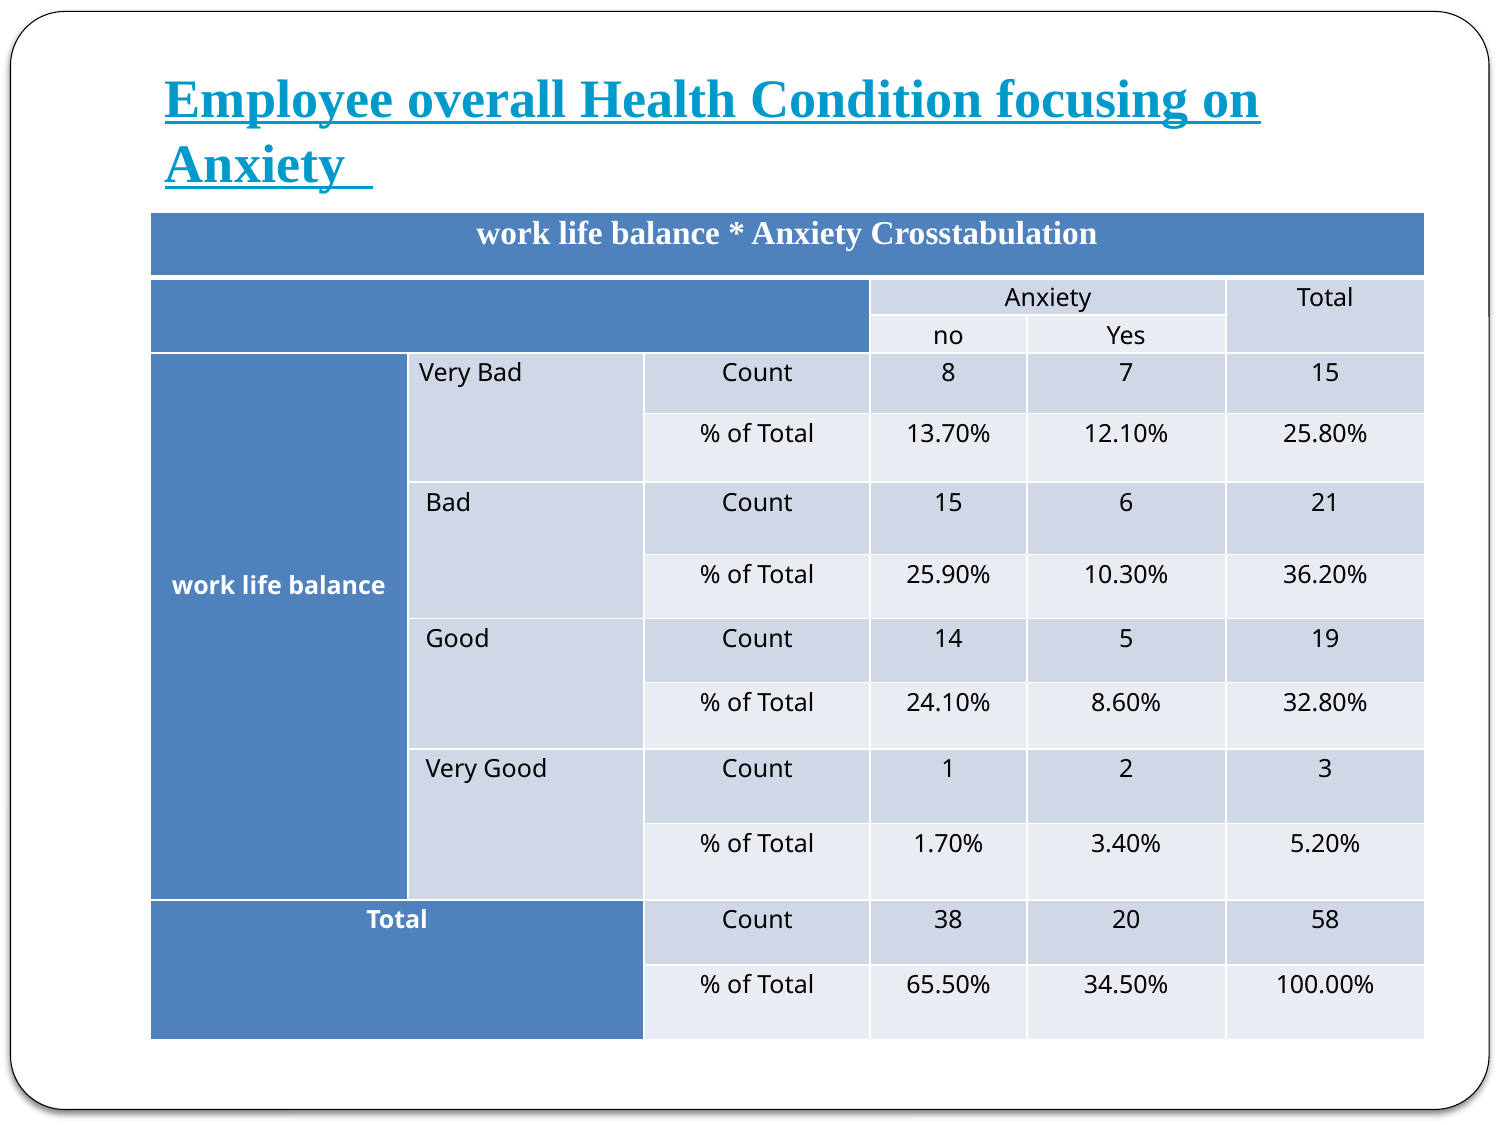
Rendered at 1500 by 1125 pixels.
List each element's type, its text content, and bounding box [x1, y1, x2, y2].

table_cell no [871, 316, 1026, 352]
table_cell 34.50% [1028, 966, 1225, 1039]
table_cell 38 [871, 901, 1026, 964]
table_cell 8 [871, 354, 1026, 413]
table_cell 15 [871, 483, 1026, 554]
table_cell Bad [409, 483, 643, 618]
table_cell Total [1227, 280, 1424, 352]
table_cell % of Total [645, 966, 869, 1039]
table_cell Count [645, 901, 869, 964]
table_cell 2 [1028, 750, 1225, 823]
table_cell 15 [1227, 354, 1424, 413]
table_cell Very Good [409, 750, 643, 899]
table_cell 14 [871, 619, 1026, 682]
table_cell 58 [1227, 901, 1424, 964]
table_cell 3.40% [1028, 824, 1225, 899]
table_cell Count [645, 750, 869, 823]
table_cell 100.00% [1227, 966, 1424, 1039]
table_cell work life balance [151, 354, 407, 899]
table_cell 1 [871, 750, 1026, 823]
table_cell % of Total [645, 683, 869, 748]
text_box Employee overall Health Condition focusing on Anxiety [149, 56, 1425, 202]
table_header work life balance * Anxiety Crosstabulation [151, 213, 1424, 275]
table_cell 65.50% [871, 966, 1026, 1039]
table_cell Yes [1028, 316, 1225, 352]
table_cell 36.20% [1227, 555, 1424, 618]
table_cell Anxiety [871, 280, 1225, 314]
table_cell Count [645, 354, 869, 413]
table_cell Very Bad [409, 354, 643, 481]
table_cell 1.70% [871, 824, 1026, 899]
table_cell 25.90% [871, 555, 1026, 618]
table_cell Good [409, 619, 643, 748]
table_cell 21 [1227, 483, 1424, 554]
table_cell 32.80% [1227, 683, 1424, 748]
table_cell Count [645, 619, 869, 682]
table_cell 20 [1028, 901, 1225, 964]
table_cell % of Total [645, 414, 869, 481]
table_cell 5.20% [1227, 824, 1424, 899]
table_cell 3 [1227, 750, 1424, 823]
table_cell 8.60% [1028, 683, 1225, 748]
table_cell 24.10% [871, 683, 1026, 748]
table_cell % of Total [645, 824, 869, 899]
table_cell 7 [1028, 354, 1225, 413]
table_cell [151, 280, 869, 352]
table_cell 5 [1028, 619, 1225, 682]
table_cell 25.80% [1227, 414, 1424, 481]
table_cell 13.70% [871, 414, 1026, 481]
table_cell Total [151, 901, 643, 1039]
table_cell 6 [1028, 483, 1225, 554]
table_cell Count [645, 483, 869, 554]
table_cell % of Total [645, 555, 869, 618]
table_cell 12.10% [1028, 414, 1225, 481]
table_cell 19 [1227, 619, 1424, 682]
table_cell 10.30% [1028, 555, 1225, 618]
